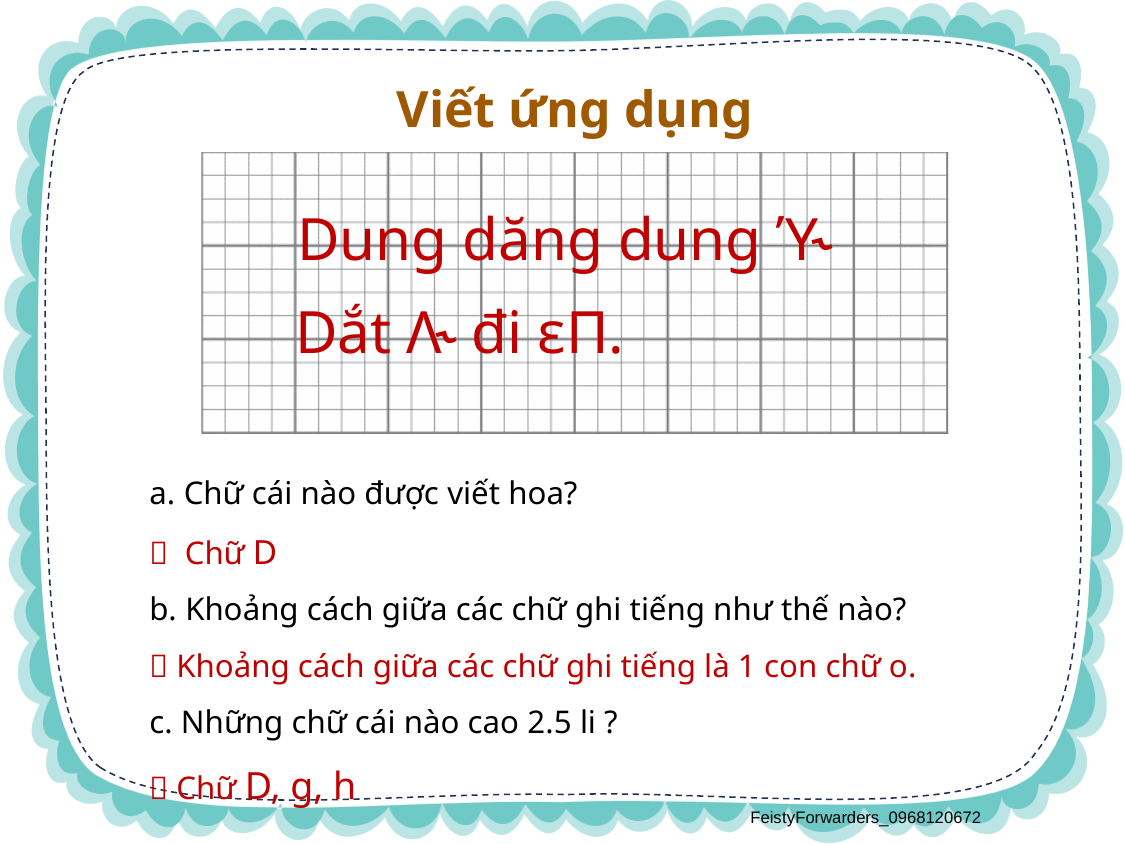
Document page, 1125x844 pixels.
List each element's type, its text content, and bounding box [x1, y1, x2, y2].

text_box Viết ứng dụng [134, 39, 1015, 145]
text_box a. Chữ cái nào được viết hoa?  Chữ D b. Khoảng cách giữa các chữ ghi tiếng như thế nào?  Khoảng cách giữa các chữ ghi tiếng là 1 con chữ o. c. Những chữ cái nào cao 2.5 li ?  Chữ D, g, h [134, 447, 1125, 815]
picture [0, 0, 1125, 844]
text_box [201, 151, 949, 434]
